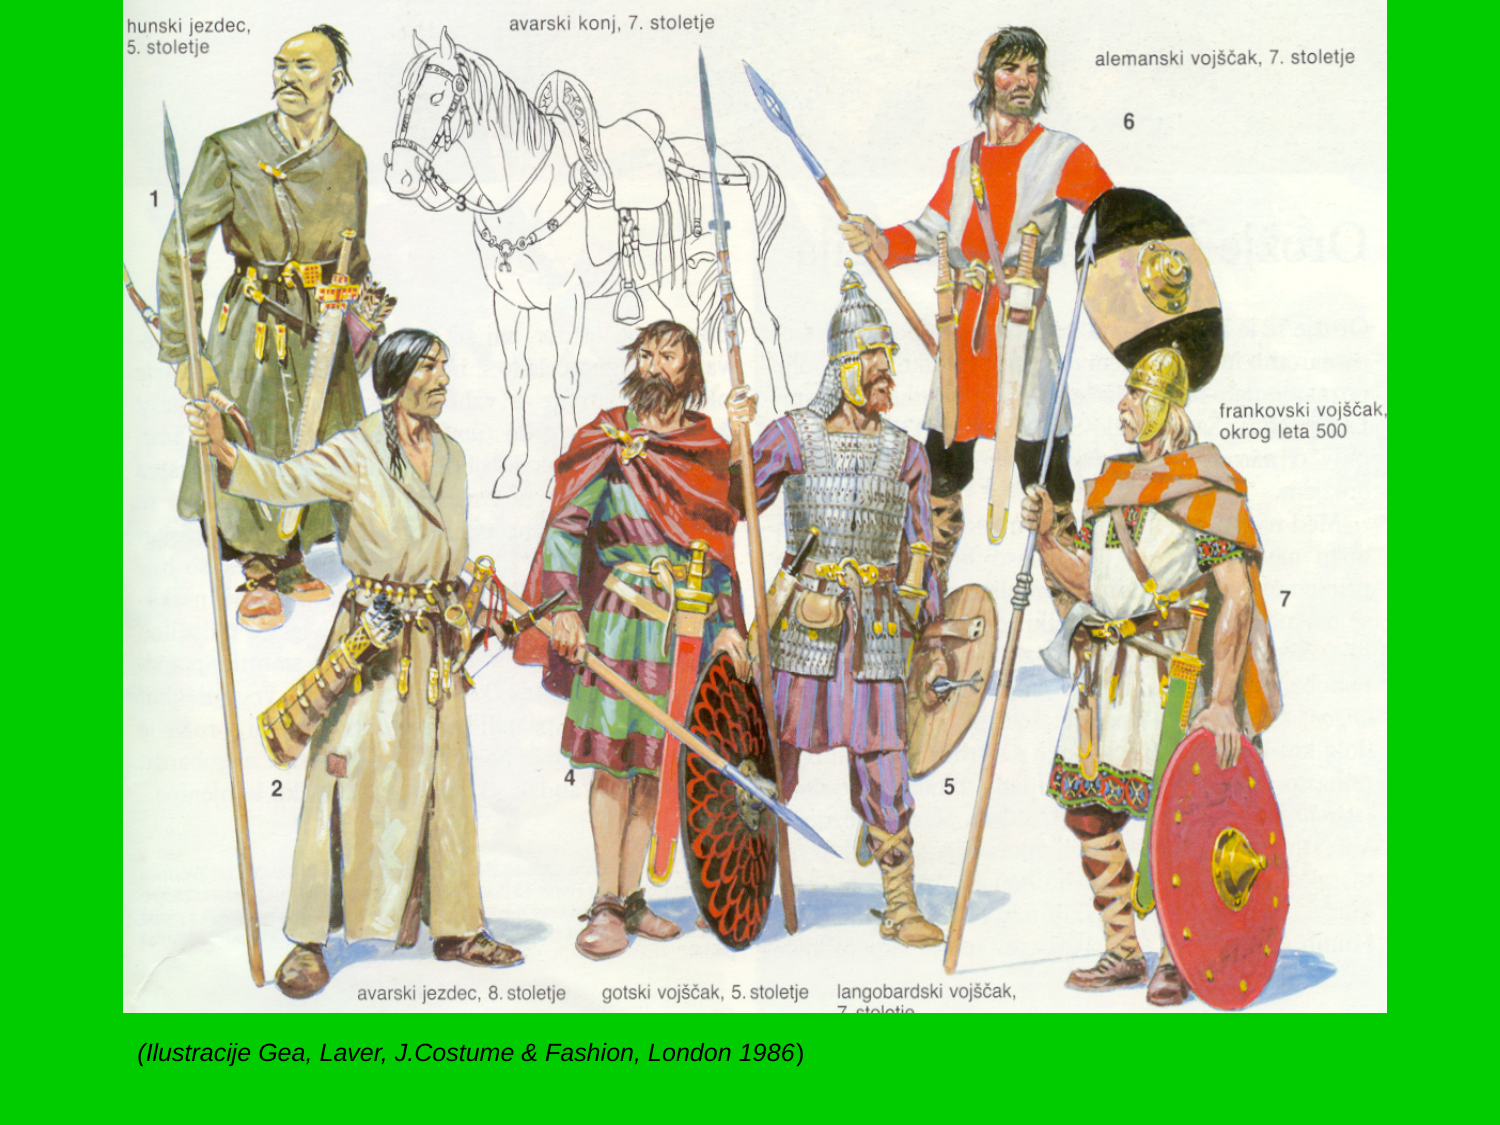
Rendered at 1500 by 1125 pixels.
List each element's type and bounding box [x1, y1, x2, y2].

text_box [123, 0, 1387, 1074]
